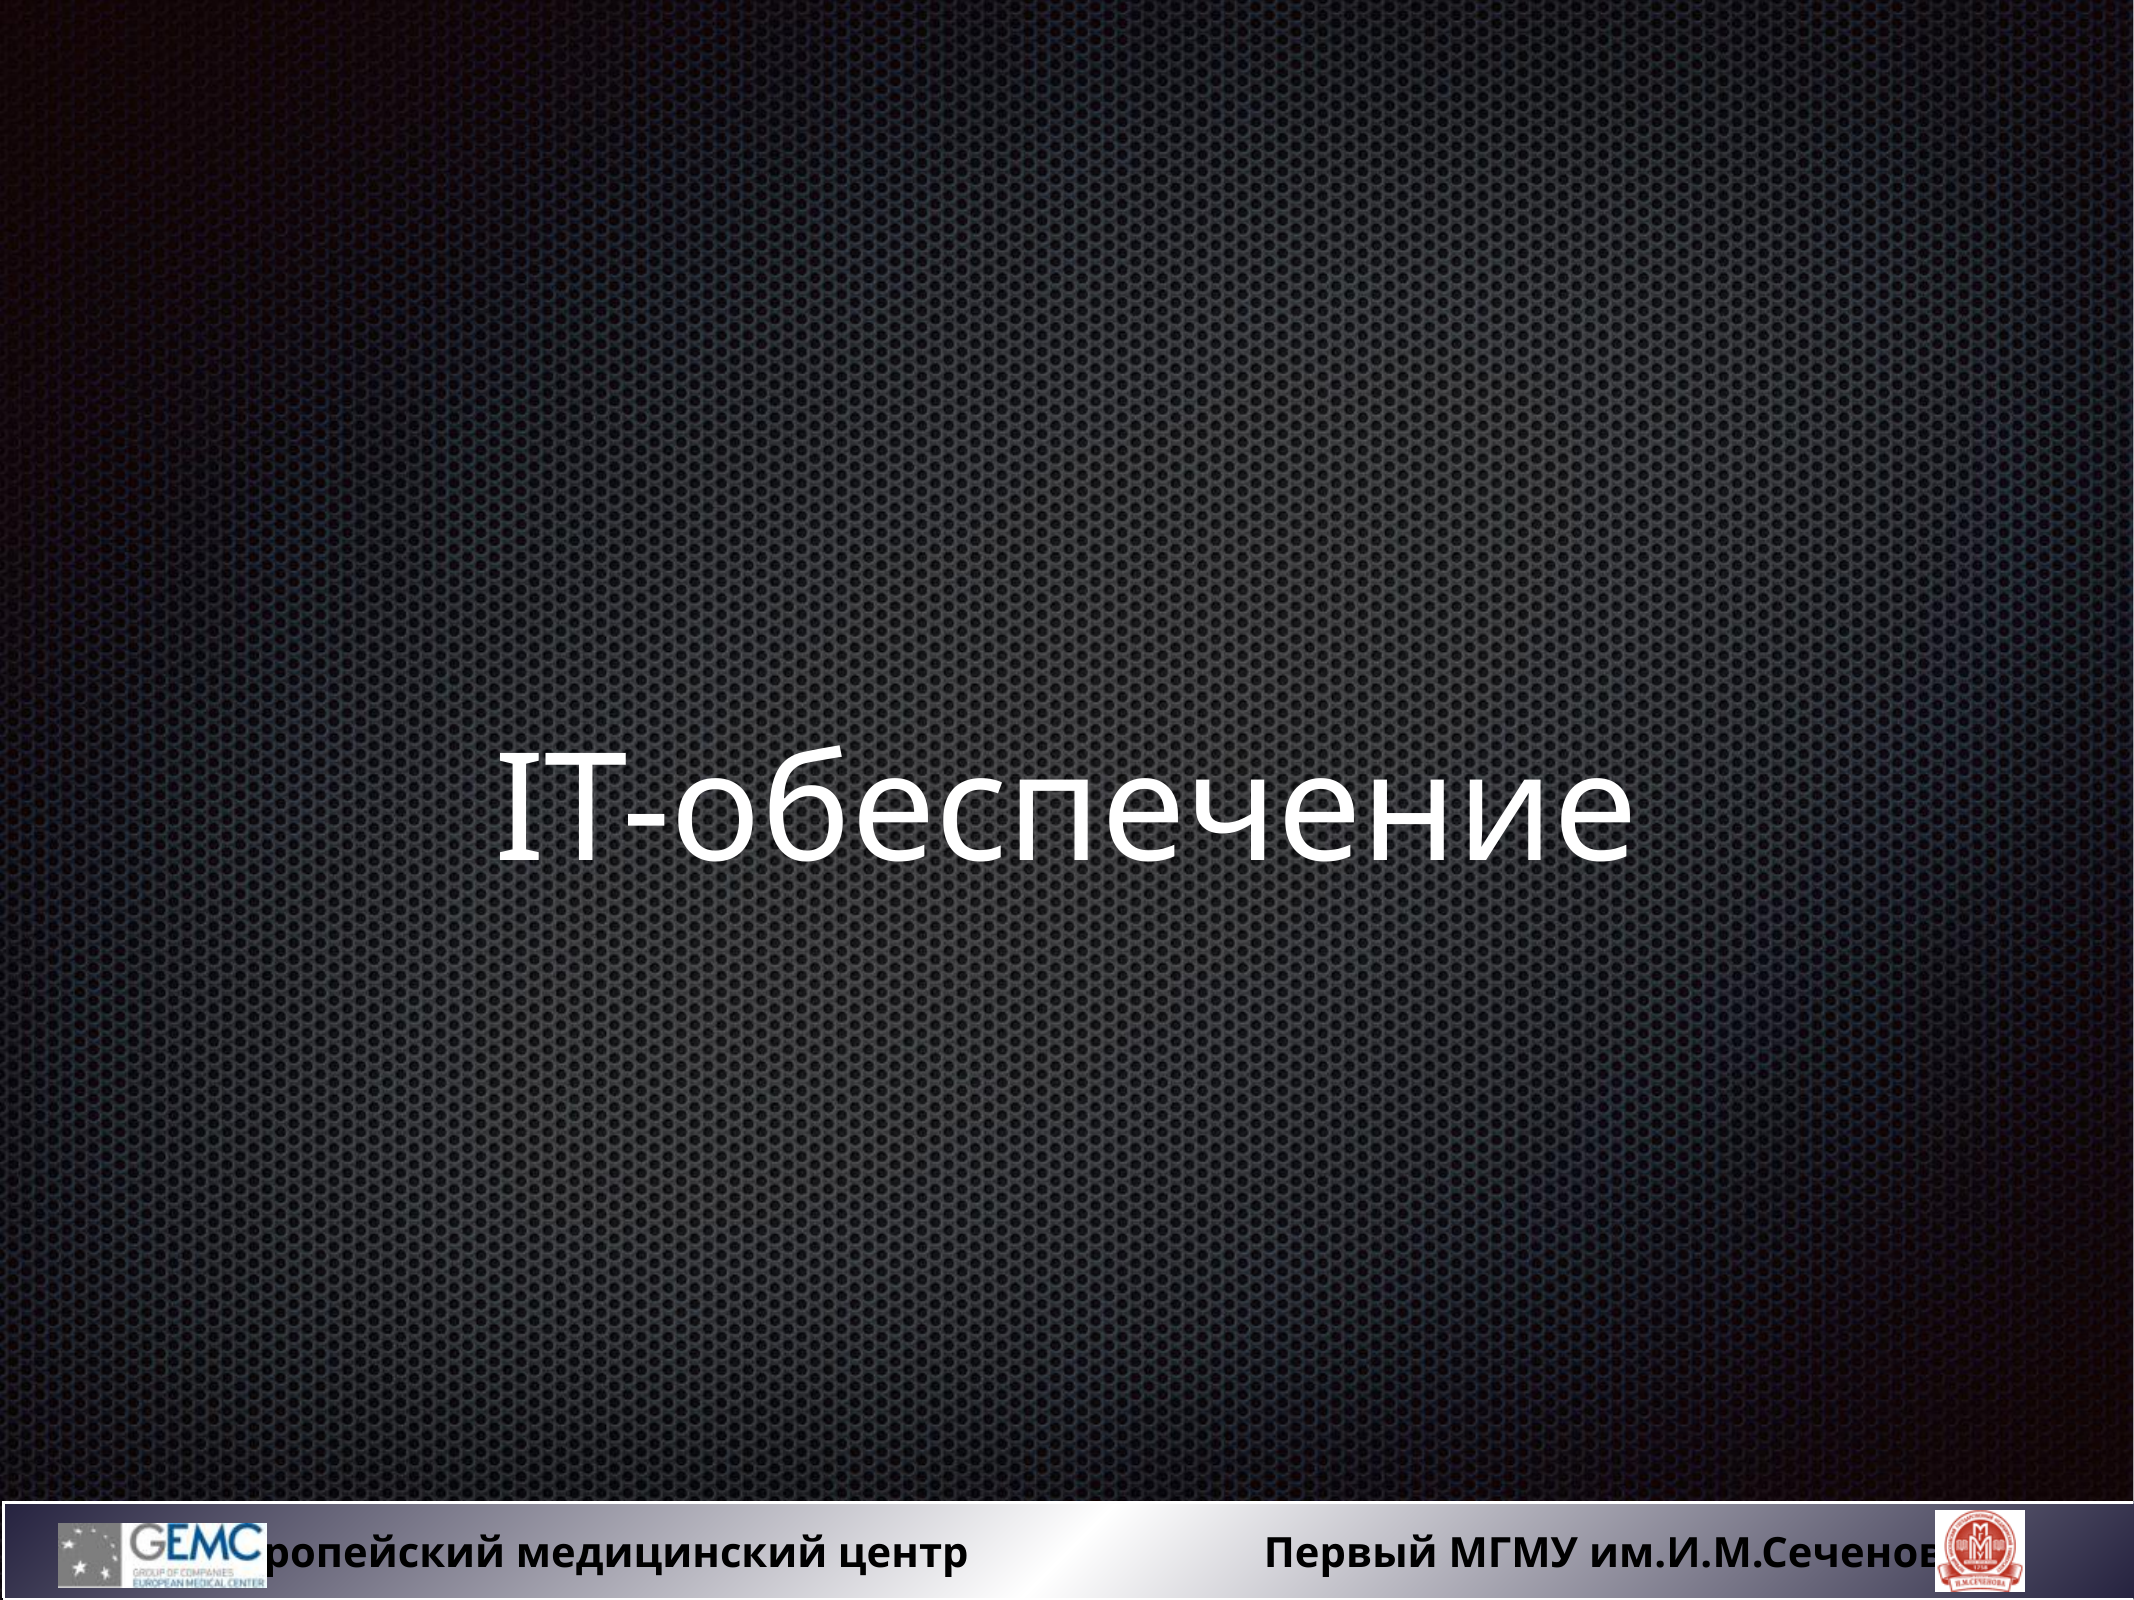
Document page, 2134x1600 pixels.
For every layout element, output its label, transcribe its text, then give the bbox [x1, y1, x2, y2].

picture [1935, 1510, 2025, 1592]
picture [0, 0, 2134, 1600]
picture [58, 1523, 267, 1588]
title IT-обеспечение [128, 599, 2005, 1001]
